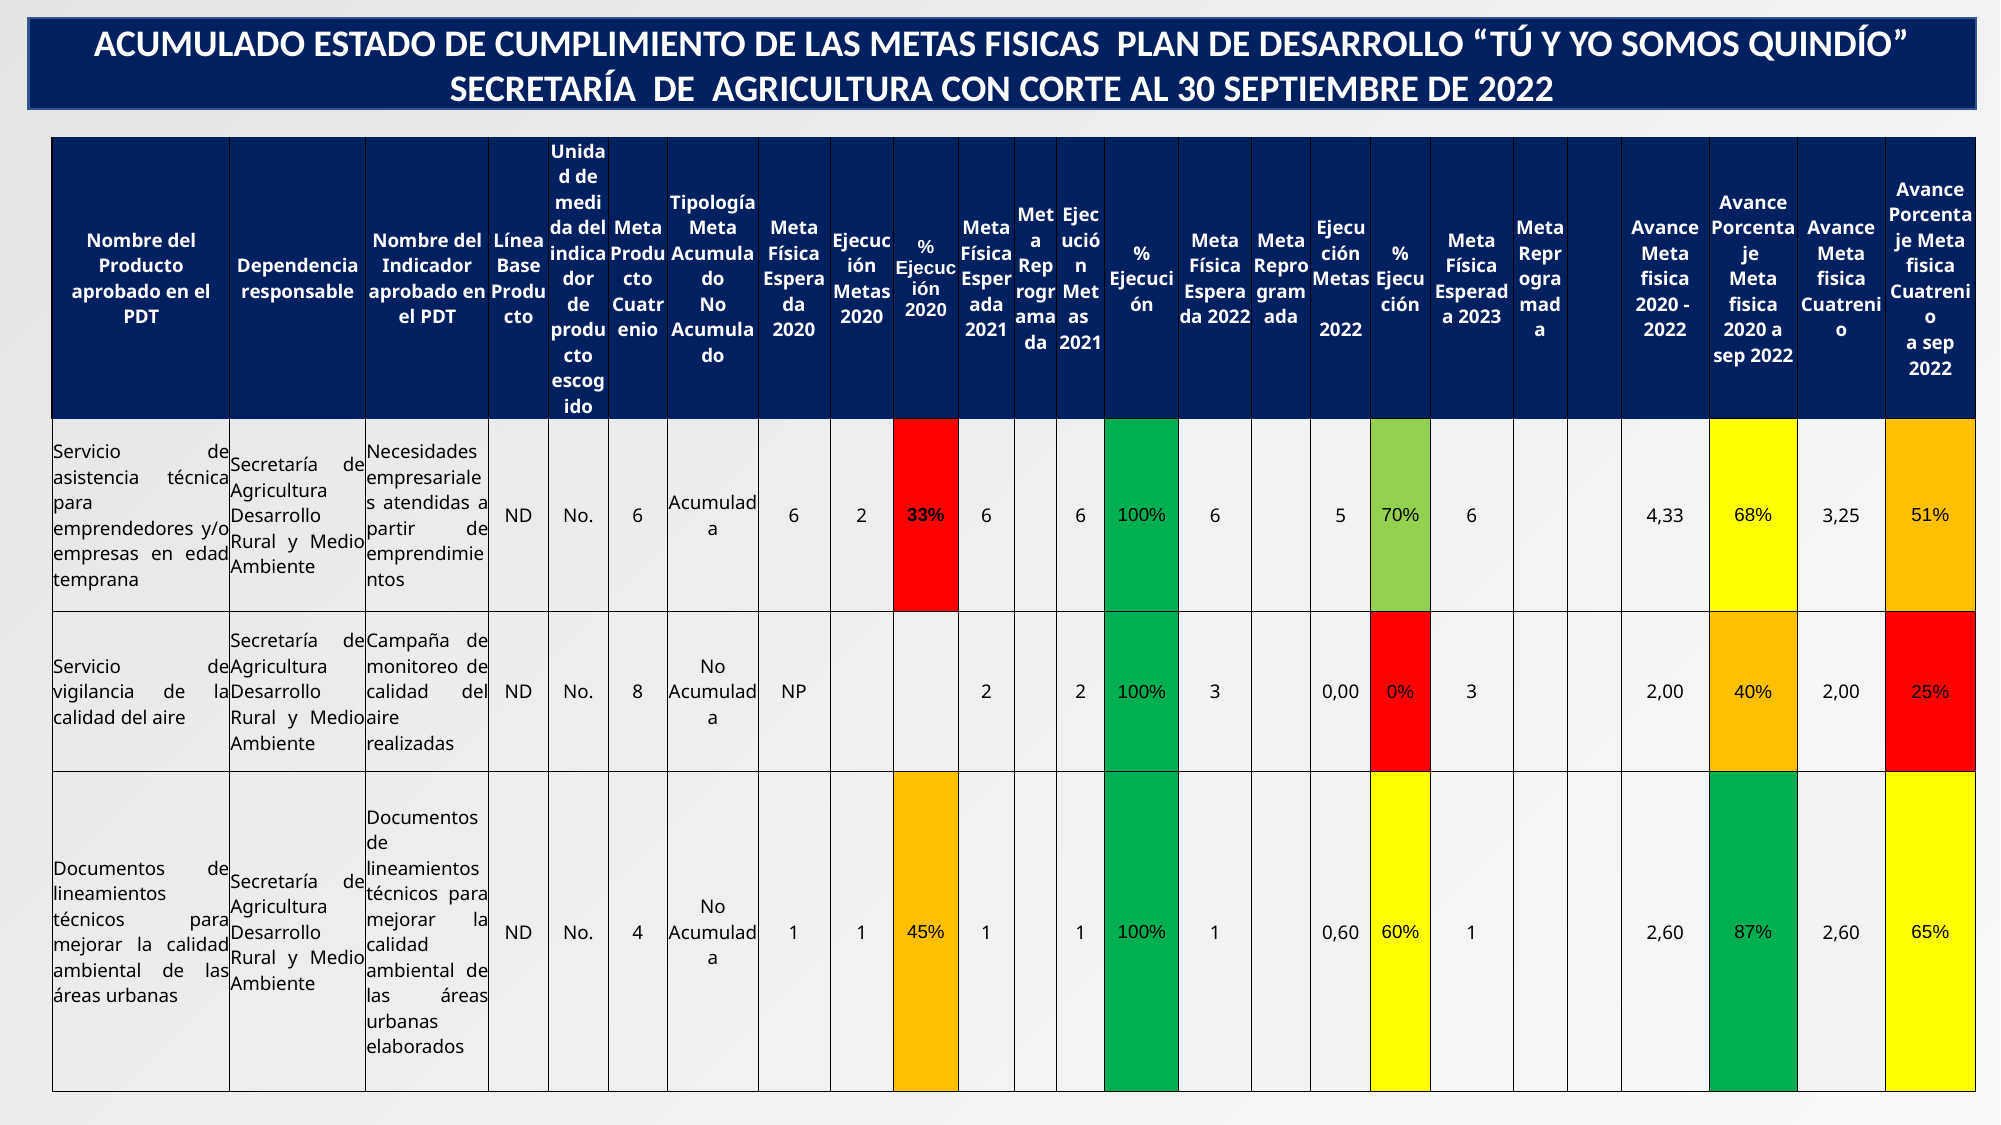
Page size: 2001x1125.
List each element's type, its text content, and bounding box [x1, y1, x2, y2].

table_cell 65% [1886, 772, 1975, 1091]
table_cell 100% [1105, 612, 1178, 771]
table_cell 6 [959, 419, 1014, 611]
table_cell No. [549, 612, 608, 771]
table_cell 6 [1431, 419, 1513, 611]
table_header % Ejecución [1371, 137, 1430, 418]
table_header % Ejecución [1105, 137, 1178, 418]
table_cell 1 [1179, 772, 1251, 1091]
table_cell No. [549, 772, 608, 1091]
table_cell Documentos de lineamientos técnicos para mejorar la calidad ambiental de las áreas urbanas [53, 772, 229, 1091]
table_cell Secretaría de Agricultura Desarrollo Rural y Medio Ambiente [230, 612, 365, 771]
table_cell [1514, 419, 1567, 611]
table_header Meta Reprogramada [1514, 137, 1567, 419]
table_cell No Acumulada [668, 612, 758, 771]
table_header Ejecución Metas 2021 [1057, 137, 1104, 419]
table_header Dependencia responsable [230, 137, 365, 419]
table_cell 8 [609, 612, 667, 771]
table_cell Servicio de asistencia técnica para emprendedores y/o empresas en edad temprana [53, 419, 229, 611]
table_cell 1 [759, 772, 830, 1091]
table_cell 6 [609, 419, 667, 611]
table_header Avance Meta fisica Cuatrenio [1798, 137, 1885, 419]
table_header Línea Base Producto [489, 137, 548, 419]
table_cell 68% [1710, 419, 1797, 611]
table_cell 60% [1371, 772, 1430, 1091]
table_cell 3 [1431, 612, 1513, 771]
table_cell Secretaría de Agricultura Desarrollo Rural y Medio Ambiente [230, 419, 365, 611]
table_cell [1015, 612, 1056, 771]
table_header Avance Porcentaje Meta fisica Cuatrenio a sep 2022 [1886, 137, 1975, 418]
table_cell 1 [1431, 772, 1513, 1091]
table_cell [1252, 419, 1310, 611]
table_cell 6 [759, 419, 830, 611]
table_cell [831, 612, 893, 771]
table_cell 3,25 [1798, 419, 1885, 611]
table_cell [1252, 772, 1310, 1091]
table_cell [1015, 419, 1056, 611]
table_cell 51% [1886, 419, 1975, 611]
table_header Avance Porcentaje Meta fisica 2020 a sep 2022 [1710, 137, 1797, 418]
table_cell 2,00 [1622, 612, 1709, 771]
table_cell Acumulada [668, 419, 758, 611]
table_cell [1514, 772, 1567, 1091]
table_cell 25% [1886, 612, 1975, 771]
table_header Meta Física Esperada 2021 [959, 137, 1014, 419]
table_cell 100% [1105, 419, 1178, 611]
table_cell 5 [1311, 419, 1370, 611]
text_box ACUMULADO ESTADO DE CUMPLIMIENTO DE LAS METAS FISICAS PLAN DE DESARROLLO “TÚ Y YO SOMOS QUINDÍO” SECRETARÍA DE AGRICULTURA CON CORTE AL 30 SEPTIEMBRE DE 2022 [27, 17, 1977, 110]
table_header Avance Meta fisica 2020 - 2022 [1622, 137, 1709, 419]
table_cell 3 [1179, 612, 1251, 771]
table_cell Necesidades empresariales atendidas a partir de emprendimientos [366, 419, 488, 611]
table_cell ND [489, 772, 548, 1091]
table_cell [1252, 612, 1310, 771]
table_header Ejecución Metas 2022 [1311, 137, 1370, 419]
table_cell [1568, 419, 1621, 611]
table_cell 2,60 [1622, 772, 1709, 1091]
table_cell No. [549, 419, 608, 611]
table_cell 70% [1371, 419, 1430, 611]
table_header % Ejecución 2020 [894, 137, 958, 418]
table_header Unidad de medida del indicador de producto escogido [549, 137, 608, 419]
table_header Meta Reprogramada [1015, 137, 1056, 419]
table_cell [1015, 772, 1056, 1091]
table_cell 2 [959, 612, 1014, 771]
table_header Meta Reprogramada [1252, 137, 1310, 419]
table_header [1568, 137, 1621, 419]
table_cell 2,60 [1798, 772, 1885, 1091]
table_cell 2,00 [1798, 612, 1885, 771]
table_cell 45% [894, 772, 958, 1091]
table_header Ejecución Metas 2020 [831, 137, 893, 419]
table_cell [894, 612, 958, 771]
table_cell Servicio de vigilancia de la calidad del aire [53, 612, 229, 771]
table_cell [1514, 612, 1567, 771]
table_cell 33% [894, 419, 958, 611]
table_cell 0% [1371, 612, 1430, 771]
table_cell Documentos de lineamientos técnicos para mejorar la calidad ambiental de las áreas urbanas elaborados [366, 772, 488, 1091]
table_cell Campaña de monitoreo de calidad del aire realizadas [366, 612, 488, 771]
table_cell ND [489, 612, 548, 771]
table_header Meta Física Esperada 2020 [759, 137, 830, 419]
table_cell 6 [1179, 419, 1251, 611]
table_cell 100% [1105, 772, 1178, 1091]
table_header Meta Física Esperada 2023 [1431, 137, 1513, 419]
table_cell 2 [831, 419, 893, 611]
table_header Nombre del Producto aprobado en el PDT [53, 137, 229, 419]
table_cell 40% [1710, 612, 1797, 771]
table_cell [1568, 772, 1621, 1091]
table_header Meta Producto Cuatrenio [609, 137, 667, 419]
table_cell 6 [1057, 419, 1104, 611]
table_cell Secretaría de Agricultura Desarrollo Rural y Medio Ambiente [230, 772, 365, 1091]
table_header Nombre del Indicador aprobado en el PDT [366, 137, 488, 419]
table_header Meta Física Esperada 2022 [1179, 137, 1251, 419]
table_cell No Acumulada [668, 772, 758, 1091]
table_cell [1568, 612, 1621, 771]
table_cell 1 [959, 772, 1014, 1091]
table_cell 87% [1710, 772, 1797, 1091]
table_cell 4,33 [1622, 419, 1709, 611]
table_cell 0,00 [1311, 612, 1370, 771]
table_cell 0,60 [1311, 772, 1370, 1091]
table_header Tipología Meta Acumulado No Acumulado [668, 137, 758, 419]
table_cell 1 [1057, 772, 1104, 1091]
table_cell 1 [831, 772, 893, 1091]
table_cell ND [489, 419, 548, 611]
table_cell 2 [1057, 612, 1104, 771]
table_cell NP [759, 612, 830, 771]
table_cell 4 [609, 772, 667, 1091]
